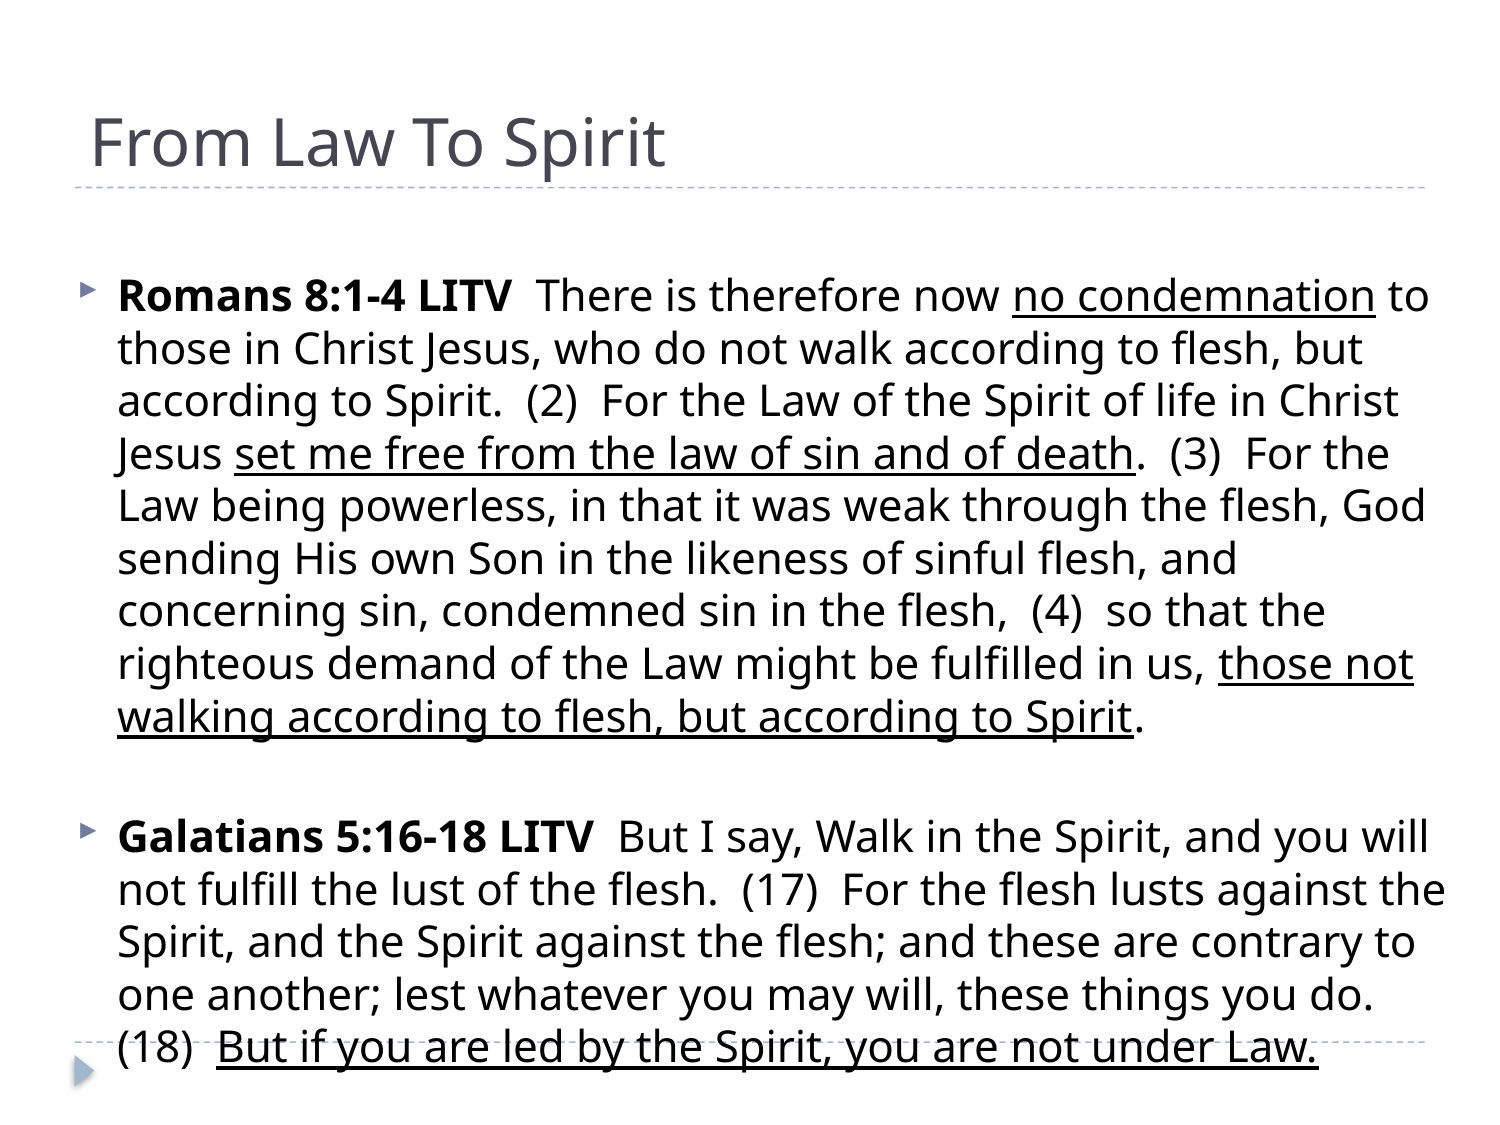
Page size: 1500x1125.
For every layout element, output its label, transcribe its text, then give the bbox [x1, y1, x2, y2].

list Romans 8:1-4 LITV There is therefore now no condemnation to those in Christ Jesus, who do not walk according to flesh, but according to Spirit. (2) For the Law of the Spirit of life in Christ Jesus set me free from the law of sin and of death. (3) For the Law being powerless, in that it was weak through the flesh, God sending His own Son in the likeness of sinful flesh, and concerning sin, condemned sin in the flesh, (4) so that the righteous demand of the Law might be fulfilled in us, those not walking according to flesh, but according to Spirit. Galatians 5:16-18 LITV But I say, Walk in the Spirit, and you will not fulfill the lust of the flesh. (17) For the flesh lusts against the Spirit, and the Spirit against the flesh; and these are contrary to one another; lest whatever you may will, these things you do. (18) But if you are led by the Spirit, you are not under Law. [62, 200, 1475, 1100]
title From Law To Spirit [75, 24, 1425, 188]
